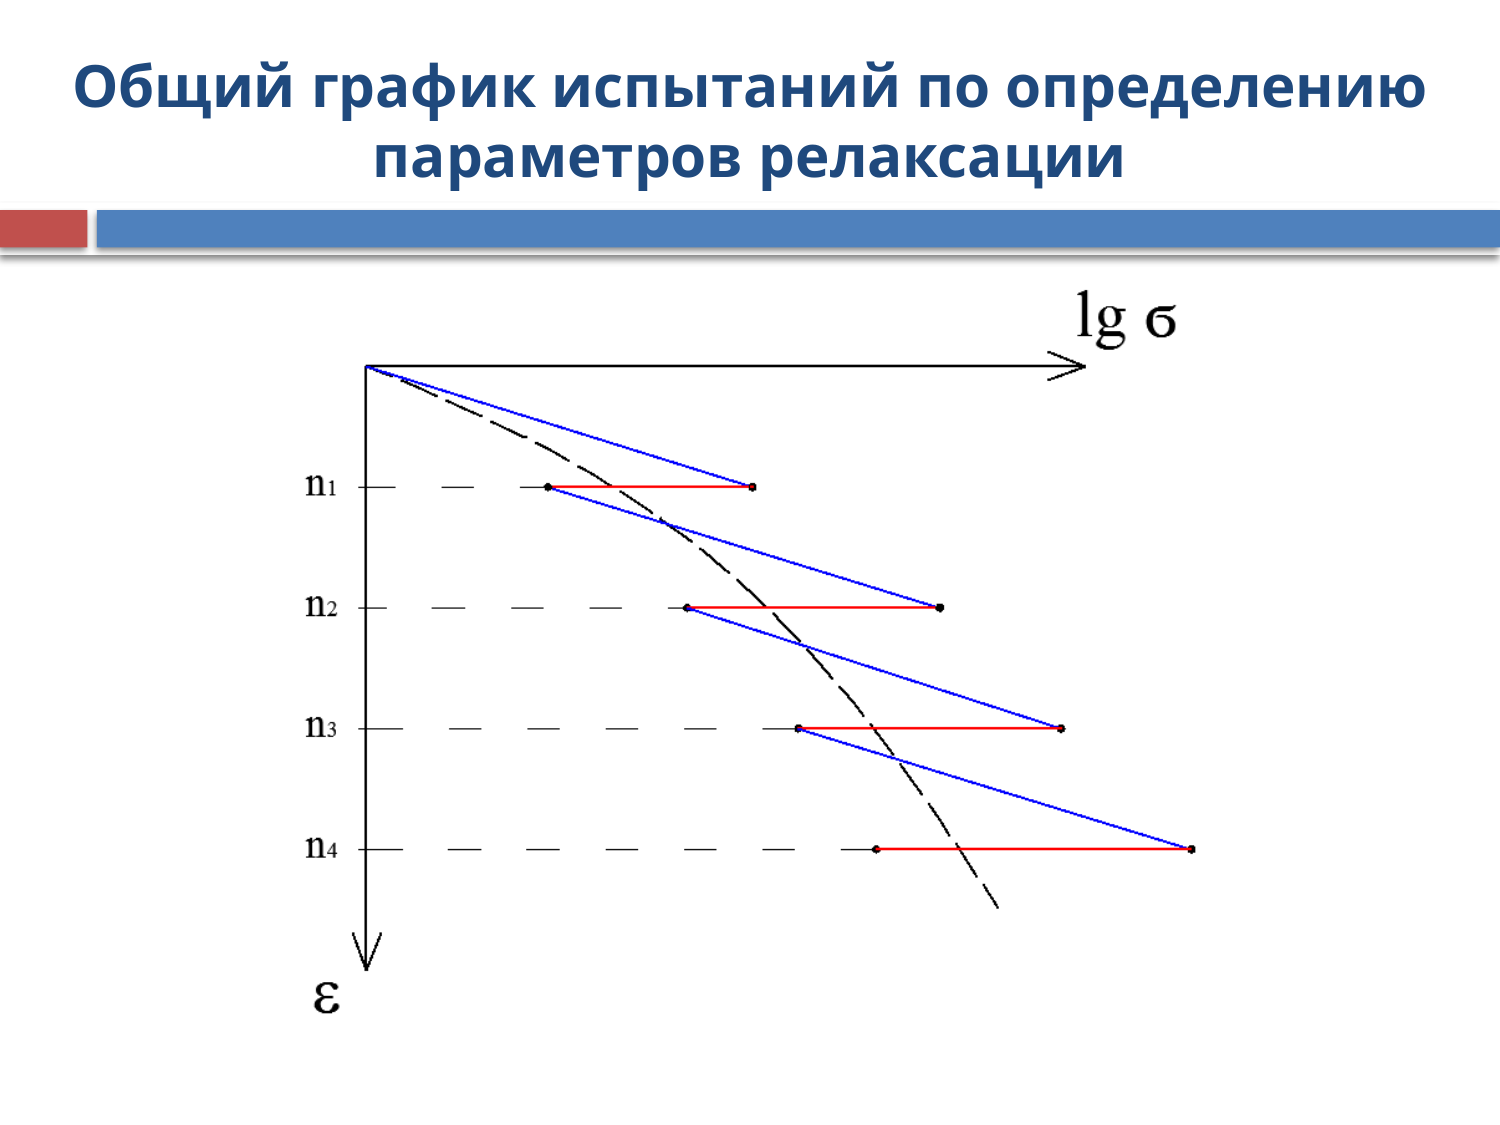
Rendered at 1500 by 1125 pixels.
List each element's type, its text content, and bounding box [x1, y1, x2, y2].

title Общий график испытаний по определению параметров релаксации [0, 37, 1500, 200]
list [234, 269, 1285, 1052]
